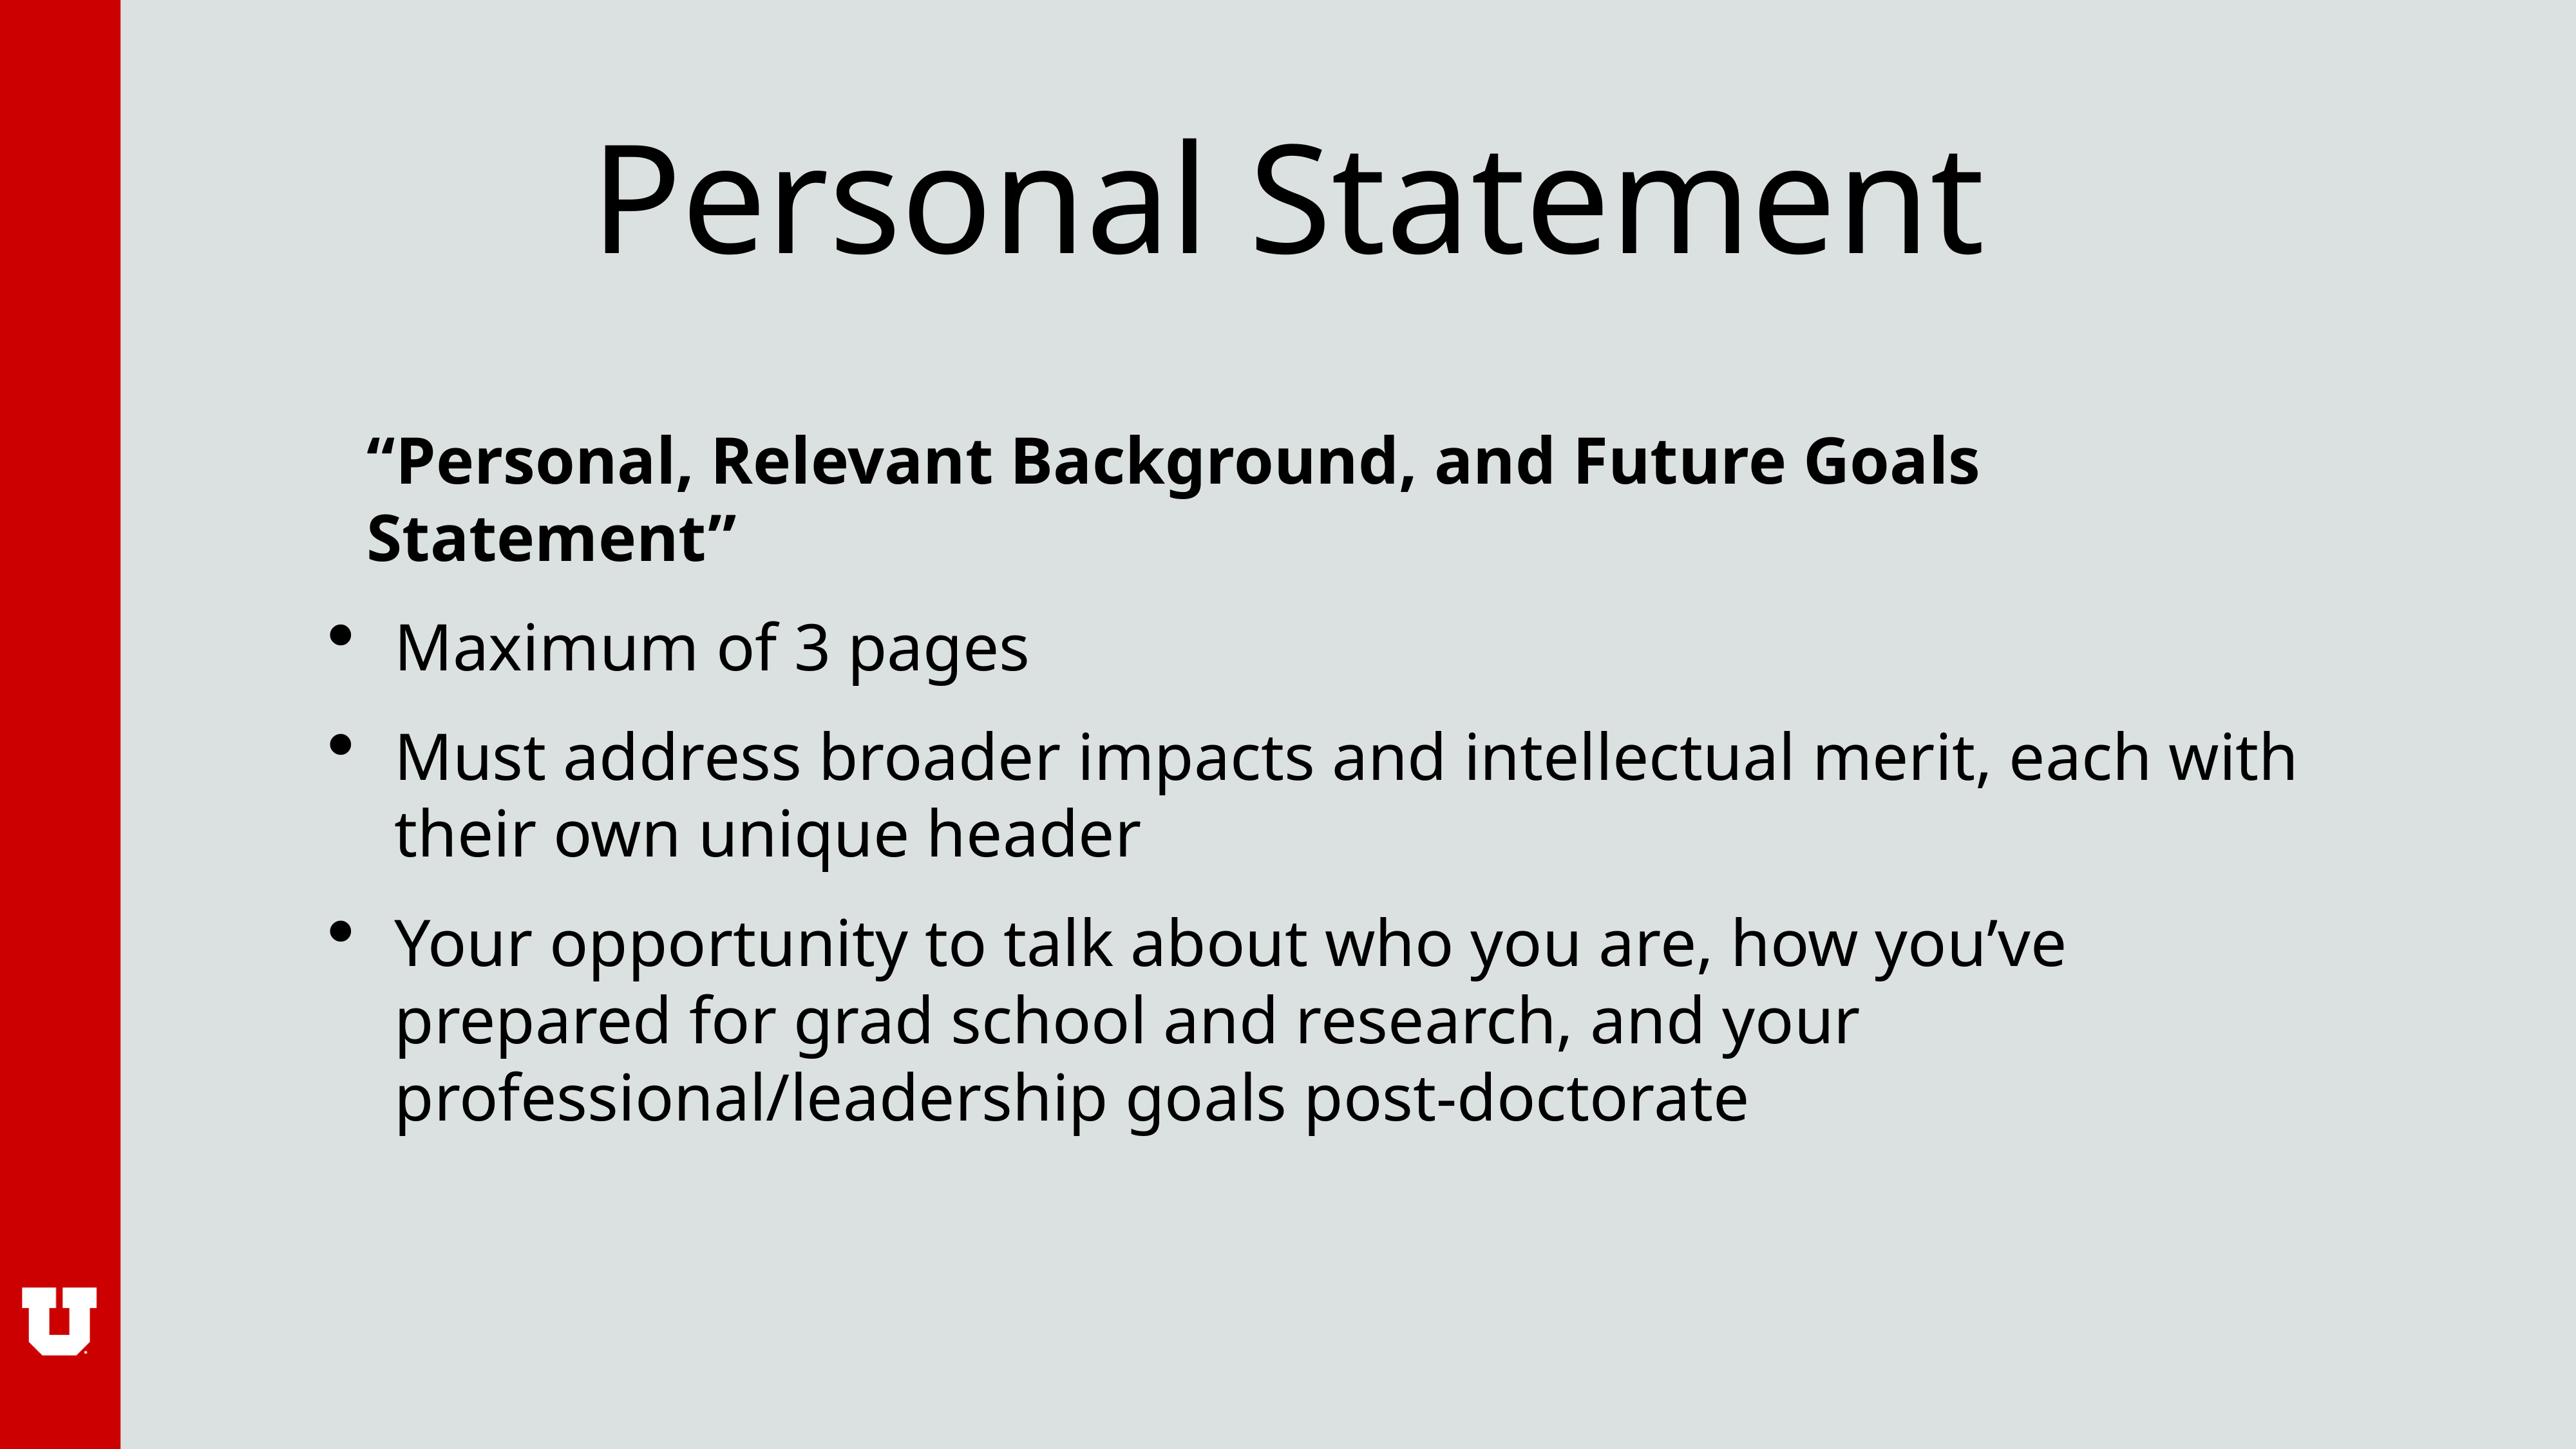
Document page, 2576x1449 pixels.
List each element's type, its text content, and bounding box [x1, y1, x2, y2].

picture [0, 0, 120, 1449]
title Personal Statement [321, 51, 2255, 335]
list “Personal, Relevant Background, and Future Goals Statement” Maximum of 3 pages Must address broader impacts and intellectual merit, each with their own unique header Your opportunity to talk about who you are, how you’ve prepared for grad school and research, and your professional/leadership goals post-doctorate [321, 411, 2309, 1142]
